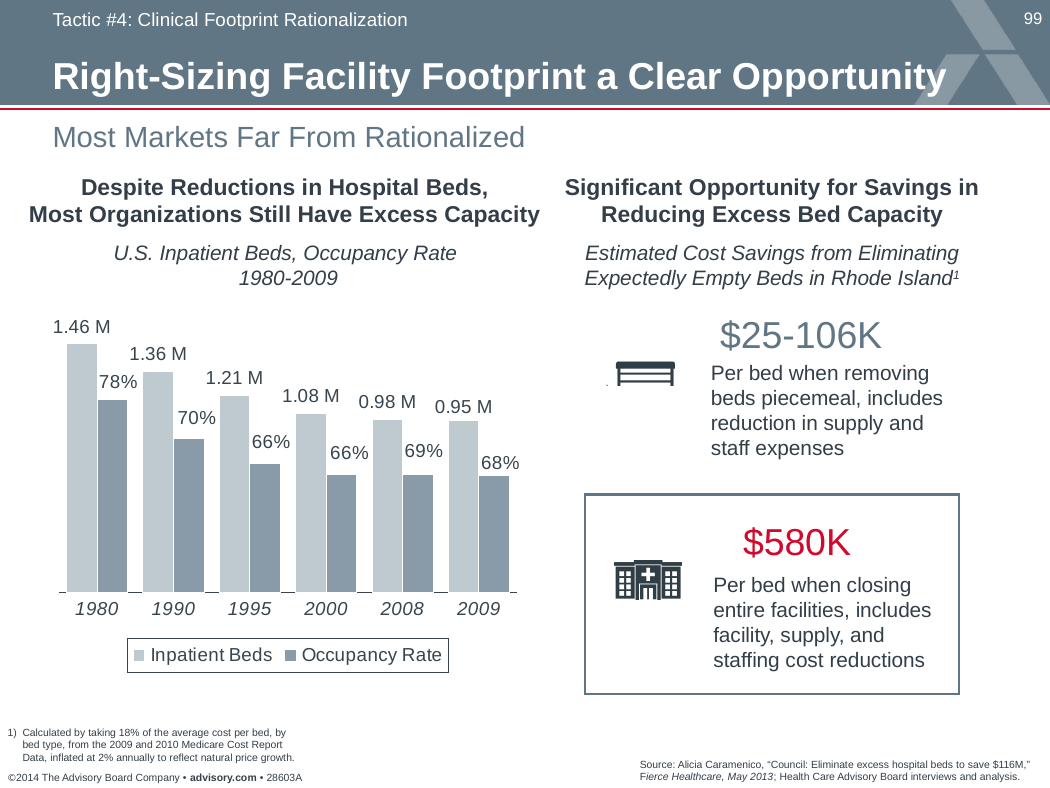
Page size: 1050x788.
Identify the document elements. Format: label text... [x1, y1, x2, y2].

picture [0, 0, 1050, 105]
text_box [584, 310, 675, 388]
chart [49, 293, 527, 673]
list Source: Alicia Caramenico, “Council: Eliminate excess hospital beds to save $116M,” Fierce Healthcare, May 2013; Health Care Advisory Board interviews and analysis. [639, 757, 1050, 788]
text_box $25-106K [676, 310, 928, 356]
list Calculated by taking 18% of the average cost per bed, by bed type, from the 2009 and 2010 Medicare Cost Report Data, inflated at 2% annually to reflect natural price growth. [0, 725, 307, 764]
text_box [583, 492, 961, 696]
list Most Markets Far From Rationalized [52, 117, 1050, 154]
list Right-Sizing Facility Footprint a Clear Opportunity [52, 52, 998, 98]
text_box Per bed when removing beds piecemeal, includes reduction in supply and staff expenses [710, 344, 960, 460]
list Tactic #4: Clinical Footprint Rationalization [52, 7, 533, 31]
text_box Despite Reductions in Hospital Beds, Most Organizations Still Have Excess Capacity U.S. Inpatient Beds, Occupancy Rate 1980-2009 [11, 165, 539, 298]
picture [613, 560, 682, 601]
text_box Significant Opportunity for Savings in Reducing Excess Bed Capacity Estimated Cost Savings from Eliminating Expectedly Empty Beds in Rhode Island1 [539, 165, 1006, 298]
